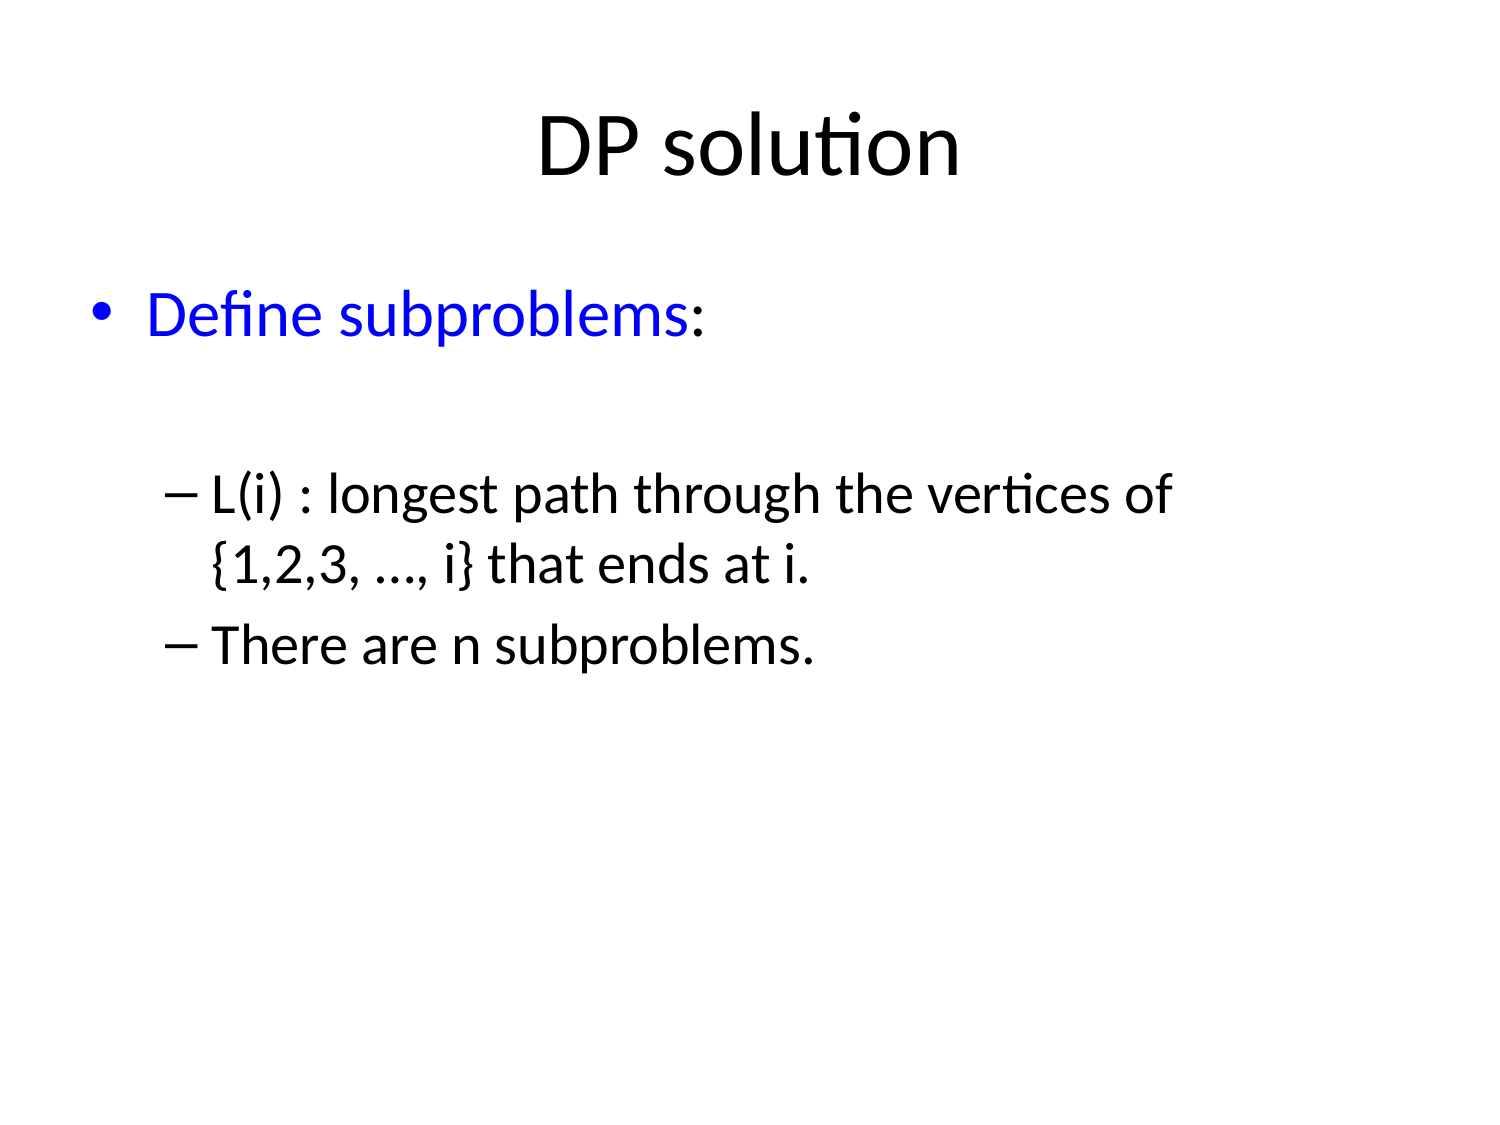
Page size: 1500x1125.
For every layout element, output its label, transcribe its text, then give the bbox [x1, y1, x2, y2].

title DP solution [75, 45, 1425, 233]
list Define subproblems: L(i) : longest path through the vertices of {1,2,3, …, i} that ends at i. There are n subproblems. [75, 262, 1425, 1005]
